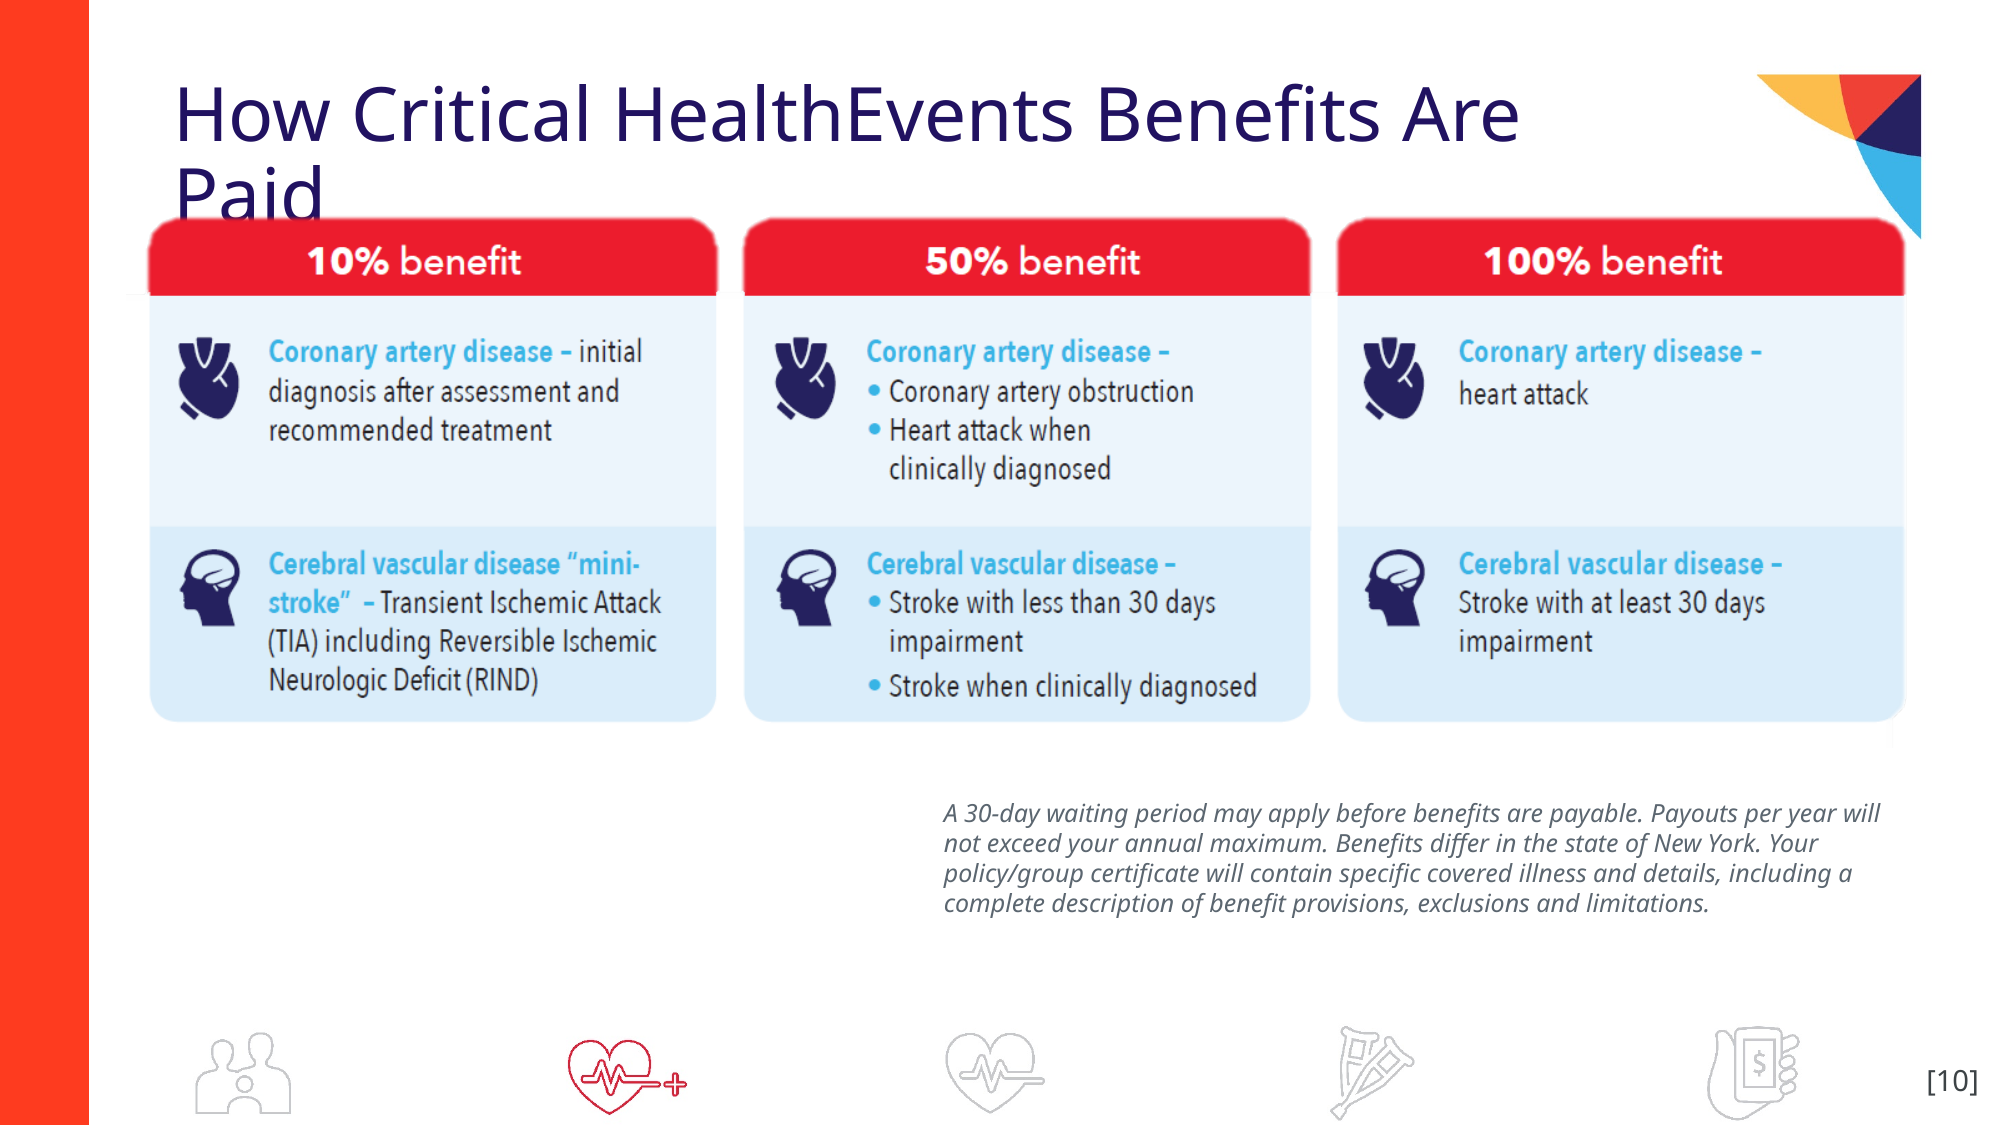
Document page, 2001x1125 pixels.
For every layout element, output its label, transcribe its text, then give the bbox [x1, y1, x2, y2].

picture [89, 0, 2000, 1125]
text_box A 30-day waiting period may apply before benefits are payable. Payouts per year will not exceed your annual maximum. Benefits differ in the state of New York. Your policy/group certificate will contain specific covered illness and details, including a complete description of benefit provisions, exclusions and limitations. [928, 790, 1933, 925]
title How Critical HealthEvents Benefits Are Paid [173, 76, 1573, 201]
slide_number [10] [1893, 1052, 1994, 1113]
